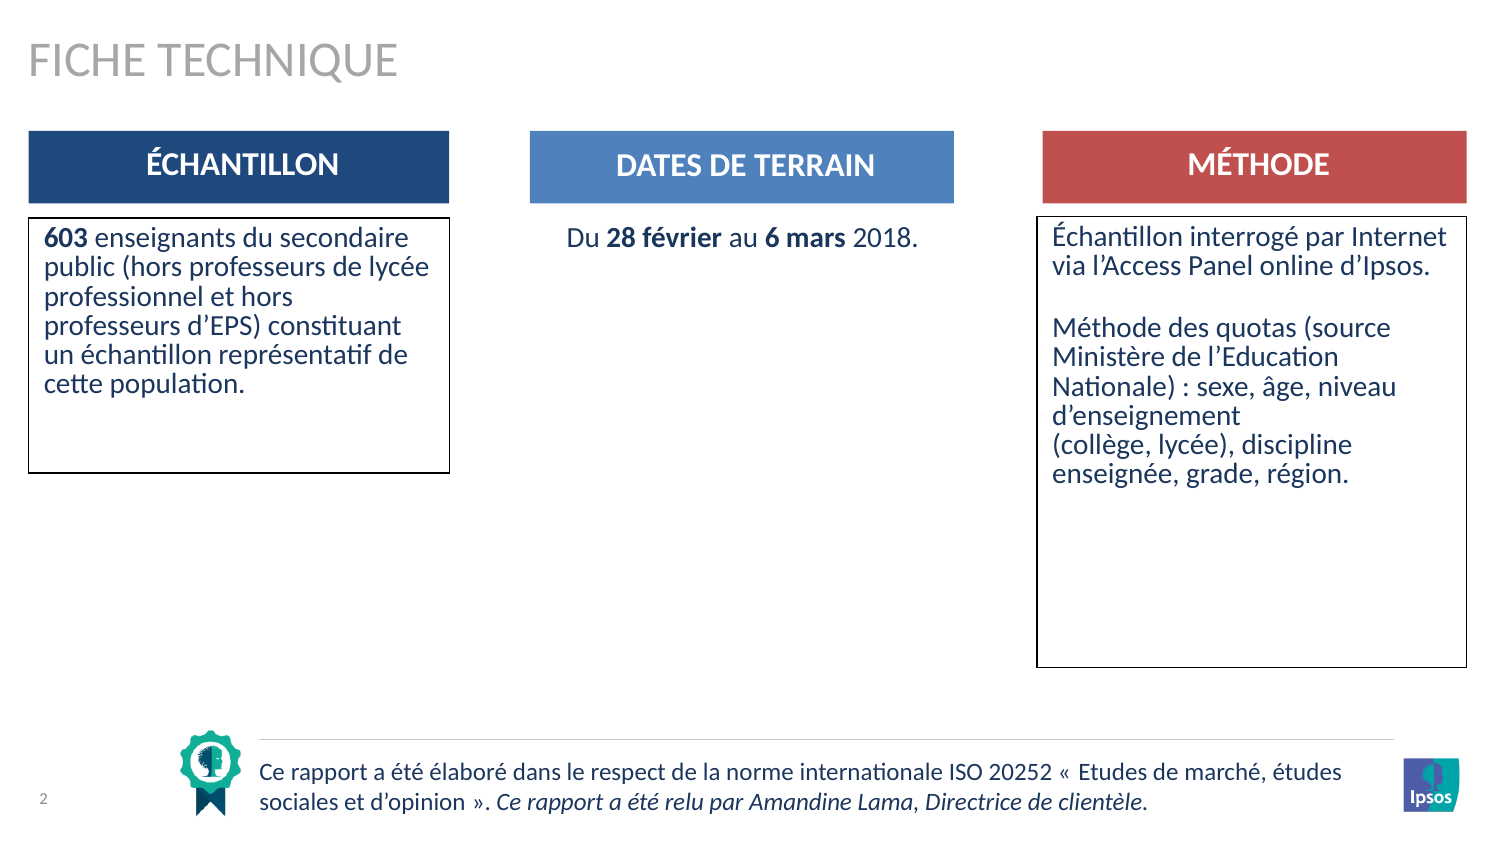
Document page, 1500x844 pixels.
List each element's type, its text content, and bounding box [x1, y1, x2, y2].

text_box Ce rapport a été élaboré dans le respect de la norme internationale ISO 20252 « Etudes de marché, études sociales et d’opinion ». Ce rapport a été relu par Amandine Lama, Directrice de clientèle. [259, 755, 1401, 815]
table_header 603 enseignants du secondaire public (hors professeurs de lycée professionnel et hors professeurs d’EPS) constituant un échantillon représentatif de cette population. [29, 219, 449, 472]
picture [164, 727, 255, 818]
text_box Dates de terrain [529, 130, 954, 204]
picture [1401, 773, 1460, 812]
text_box [38, 207, 1461, 773]
text_box FICHE TECHNIQUE [28, 33, 1449, 88]
text_box méthode [1042, 130, 1467, 204]
table_header Échantillon interrogé par Internet via l’Access Panel online d’Ipsos. Méthode des quotas (source Ministère de l’Education Nationale) : sexe, âge, niveau d’enseignement (collège, lycée), discipline enseignée, grade, région. [1038, 217, 1466, 667]
text_box échantillon [28, 130, 450, 204]
text_box Du 28 février au 6 mars 2018. [529, 218, 955, 266]
